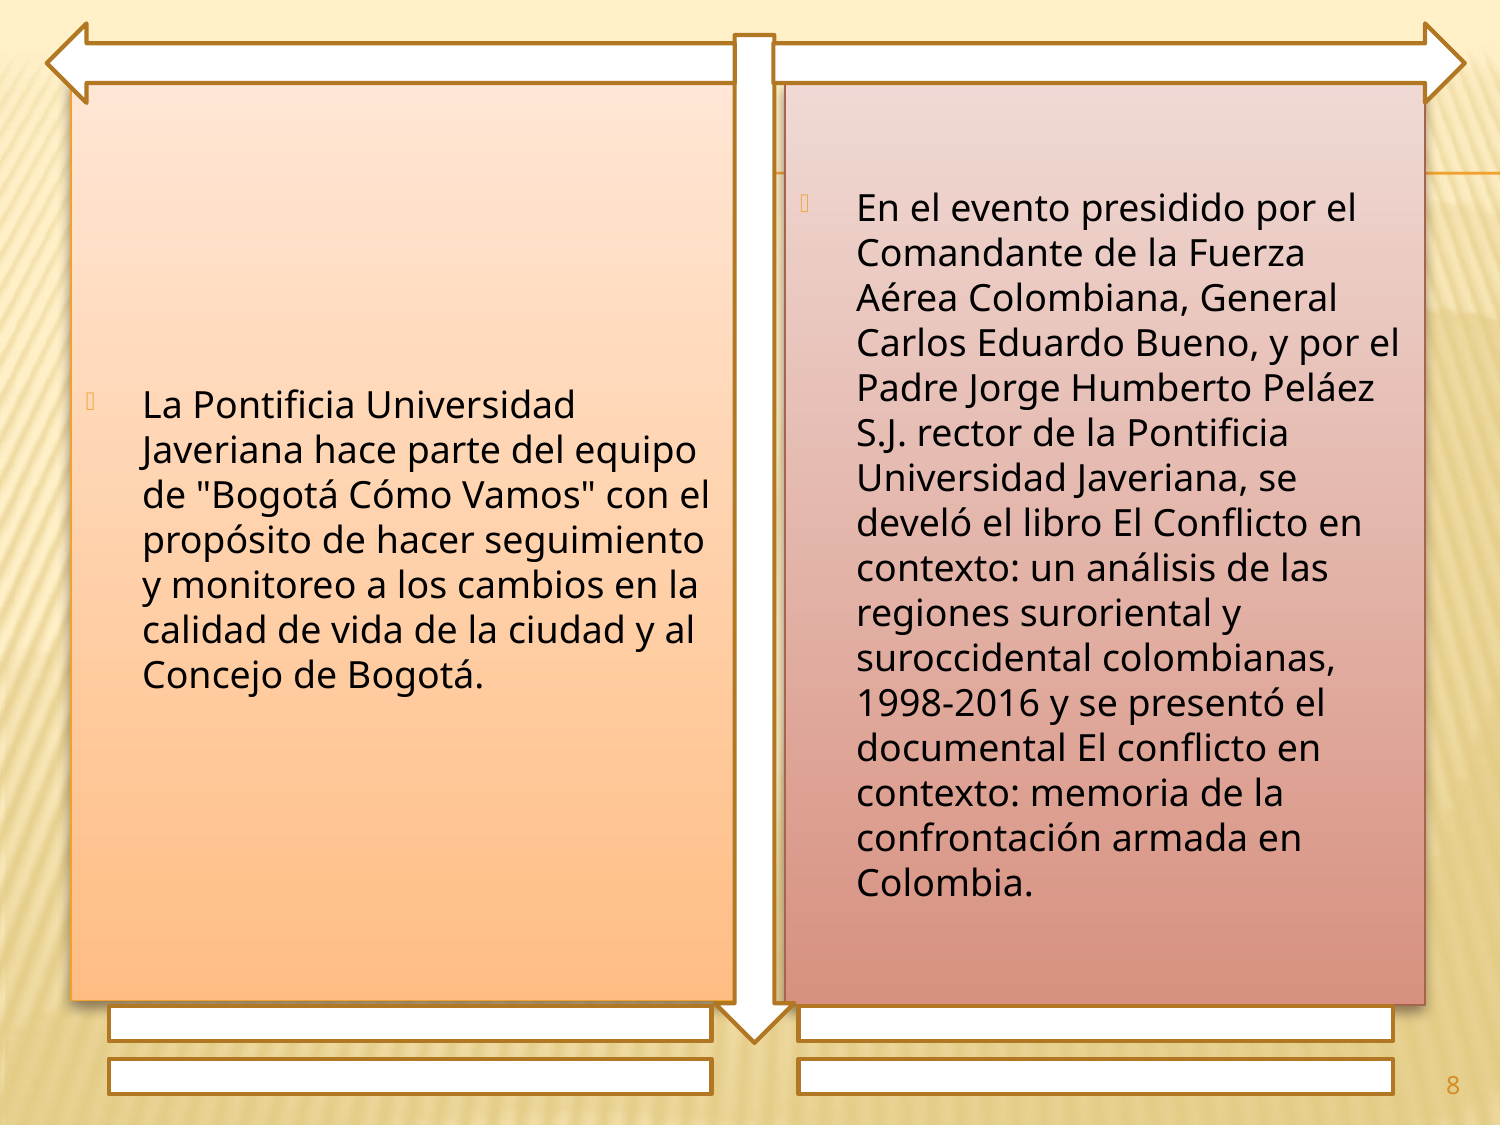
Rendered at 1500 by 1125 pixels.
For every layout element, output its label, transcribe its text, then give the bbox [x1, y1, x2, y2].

text_box [796, 1057, 1395, 1096]
text_box [771, 21, 1467, 105]
text_box [712, 32, 797, 1046]
list En el evento presidido por el Comandante de la Fuerza Aérea Colombiana, General Carlos Eduardo Bueno, y por el Padre Jorge Humberto Peláez S.J. rector de la Pontificia Universidad Javeriana, se develó el libro El Conflicto en contexto: un análisis de las regiones suroriental y suroccidental colombianas, 1998-2016 y se presentó el documental El conflicto en contexto: memoria de la confrontación armada en Colombia. [784, 86, 1426, 1006]
text_box [44, 21, 737, 105]
text_box [107, 1057, 714, 1096]
slide_number 8 [1350, 1062, 1475, 1103]
list La Pontificia Universidad Javeriana hace parte del equipo de "Bogotá Cómo Vamos" con el propósito de hacer seguimiento y monitoreo a los cambios en la calidad de vida de la ciudad y al Concejo de Bogotá. [70, 86, 732, 1001]
text_box [107, 1004, 714, 1043]
text_box [796, 1004, 1395, 1043]
